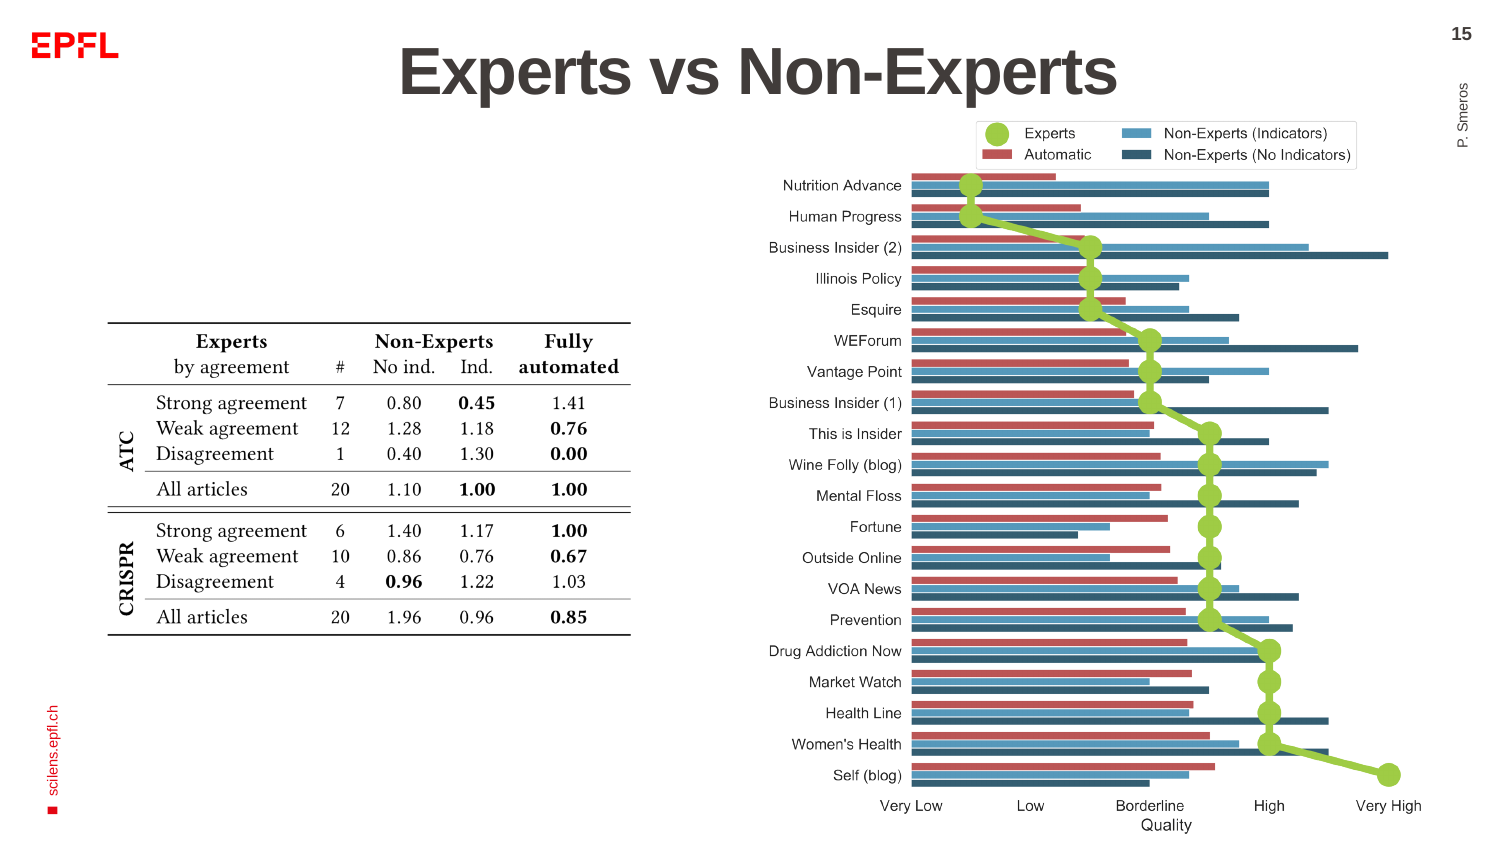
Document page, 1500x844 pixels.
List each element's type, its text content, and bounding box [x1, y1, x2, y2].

title Experts vs Non-Experts [135, 21, 1365, 133]
picture [104, 319, 635, 638]
picture [21, 21, 129, 69]
slide_number 15 [1423, 21, 1500, 49]
picture [760, 113, 1435, 842]
footer P. Smeros [1423, 68, 1500, 257]
slide_number scilens.epfl.ch [0, 353, 105, 812]
